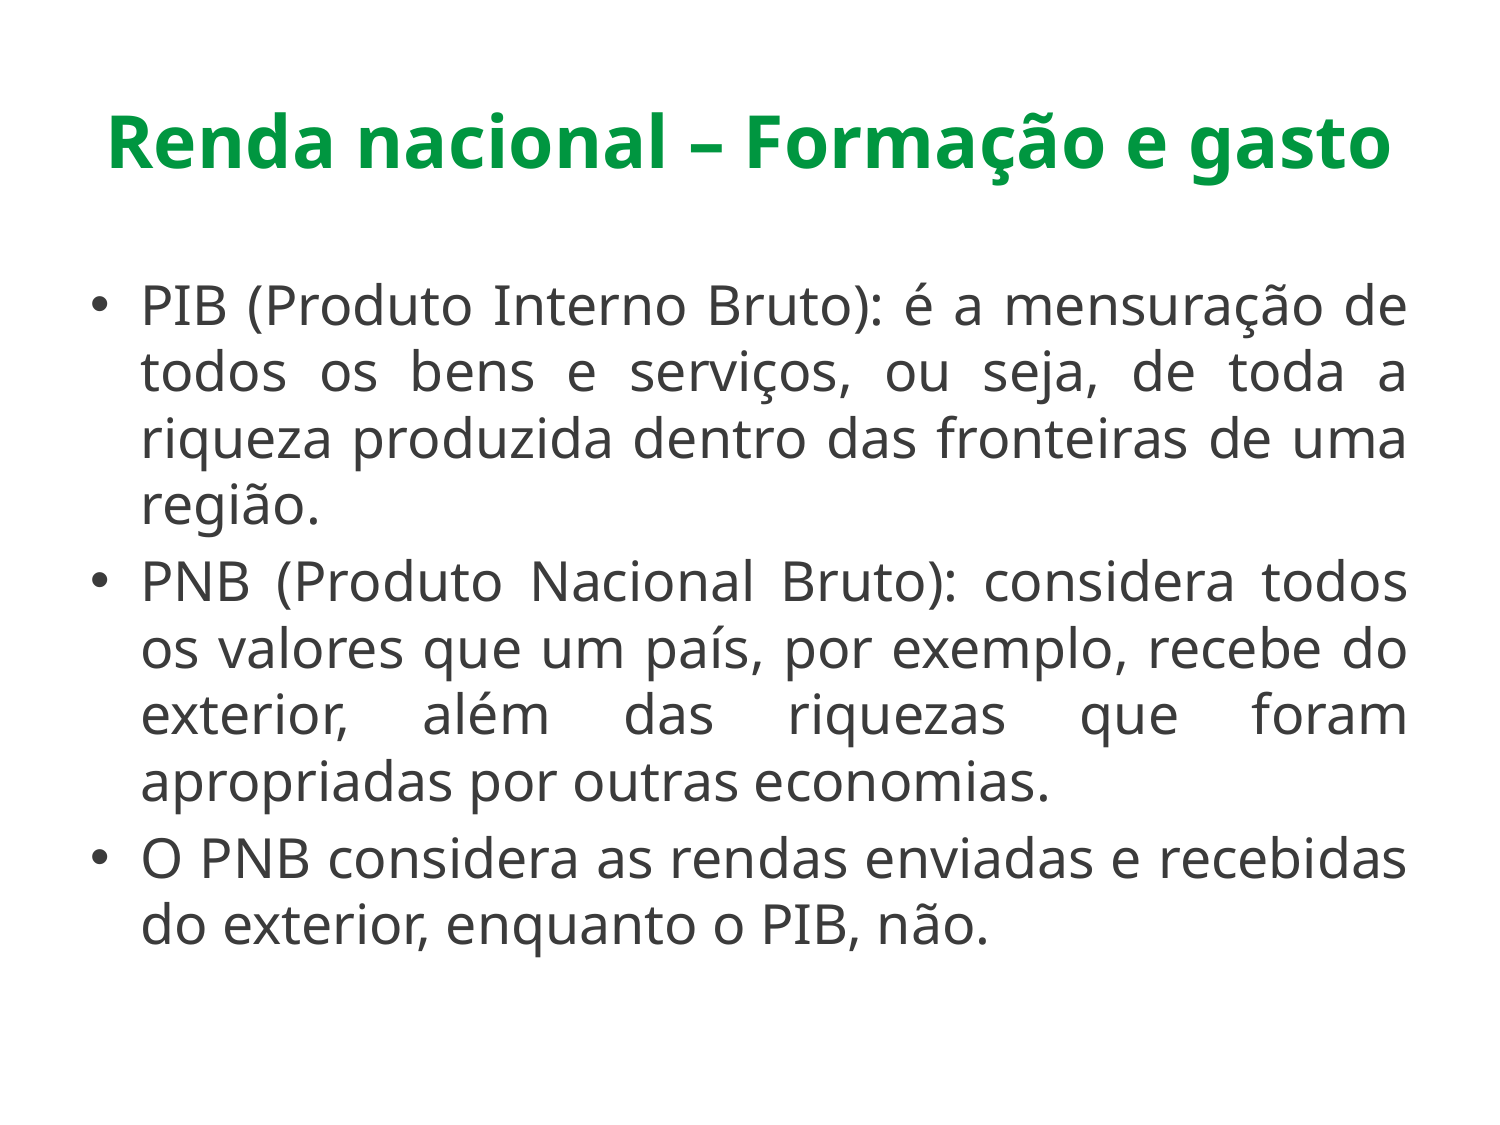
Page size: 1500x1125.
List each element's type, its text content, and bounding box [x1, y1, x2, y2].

title Renda nacional – Formação e gasto [75, 45, 1425, 233]
list PIB (Produto Interno Bruto): é a mensuração de todos os bens e serviços, ou seja, de toda a riqueza produzida dentro das fronteiras de uma região. PNB (Produto Nacional Bruto): considera todos os valores que um país, por exemplo, recebe do exterior, além das riquezas que foram apropriadas por outras economias. O PNB considera as rendas enviadas e recebidas do exterior, enquanto o PIB, não. [75, 262, 1425, 976]
